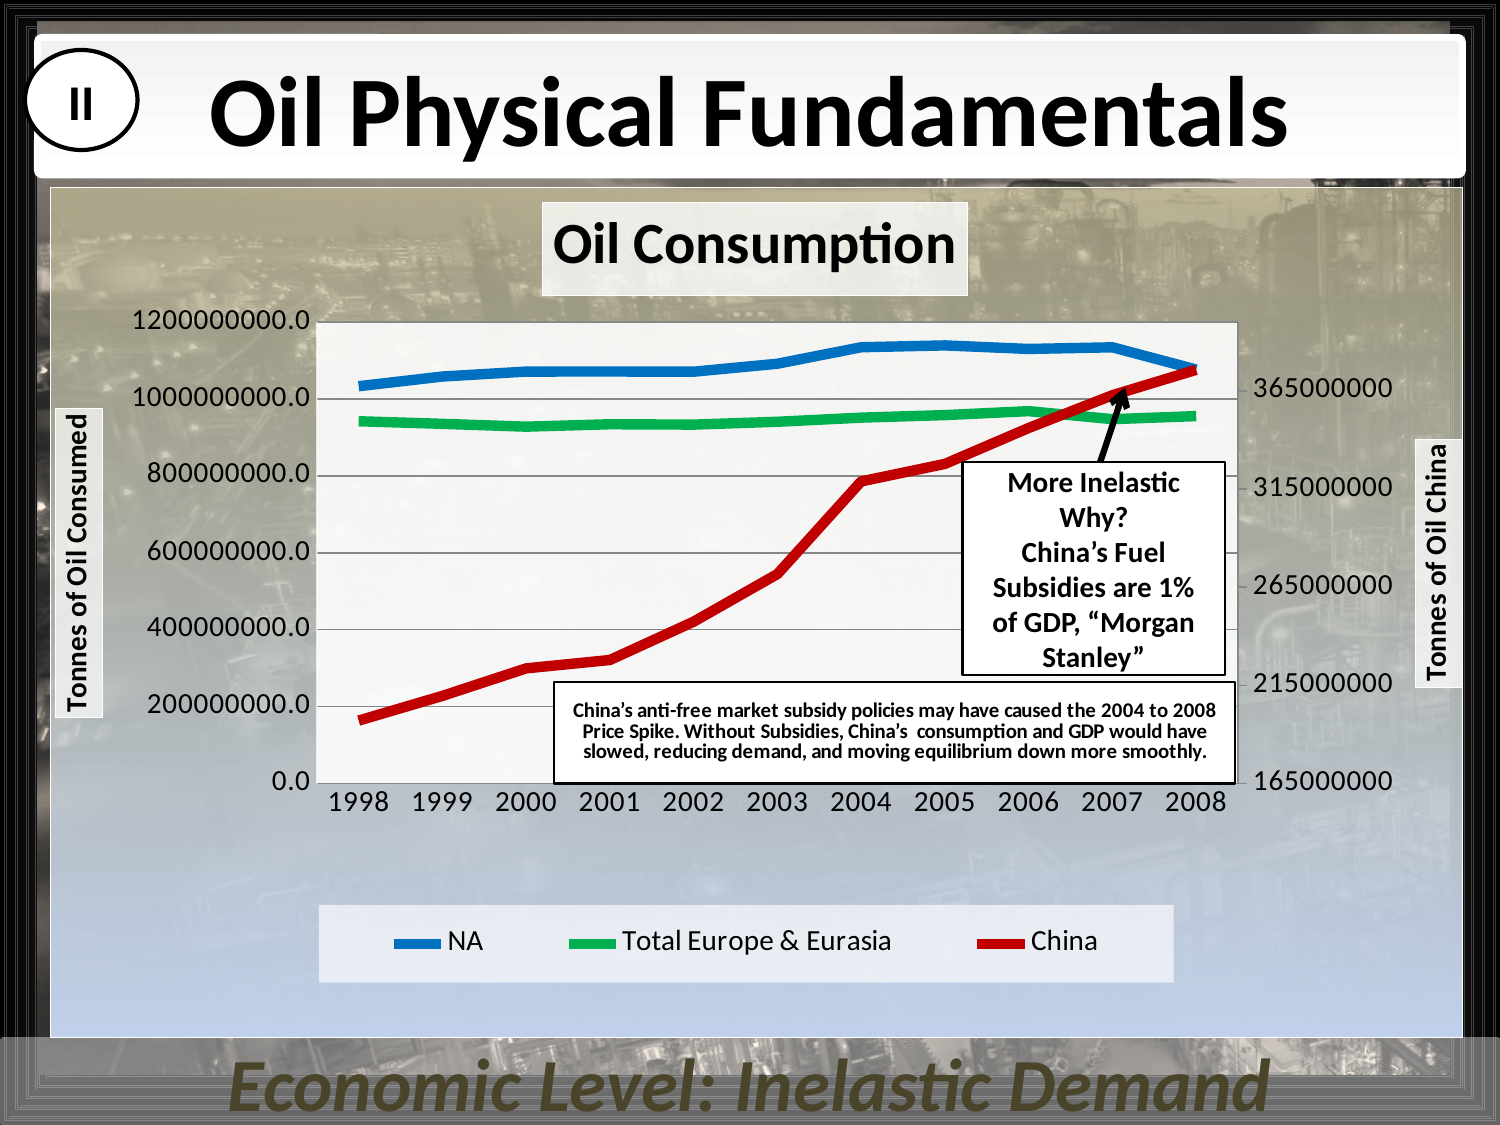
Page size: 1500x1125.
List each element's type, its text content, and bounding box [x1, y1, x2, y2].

chart [49, 187, 1463, 1038]
text_box II [22, 72, 32, 128]
picture [37, 21, 1451, 1076]
text_box Economic Level: Inelastic Demand [0, 1035, 1500, 1125]
text_box Oil Physical Fundamentals [1454, 35, 1465, 178]
